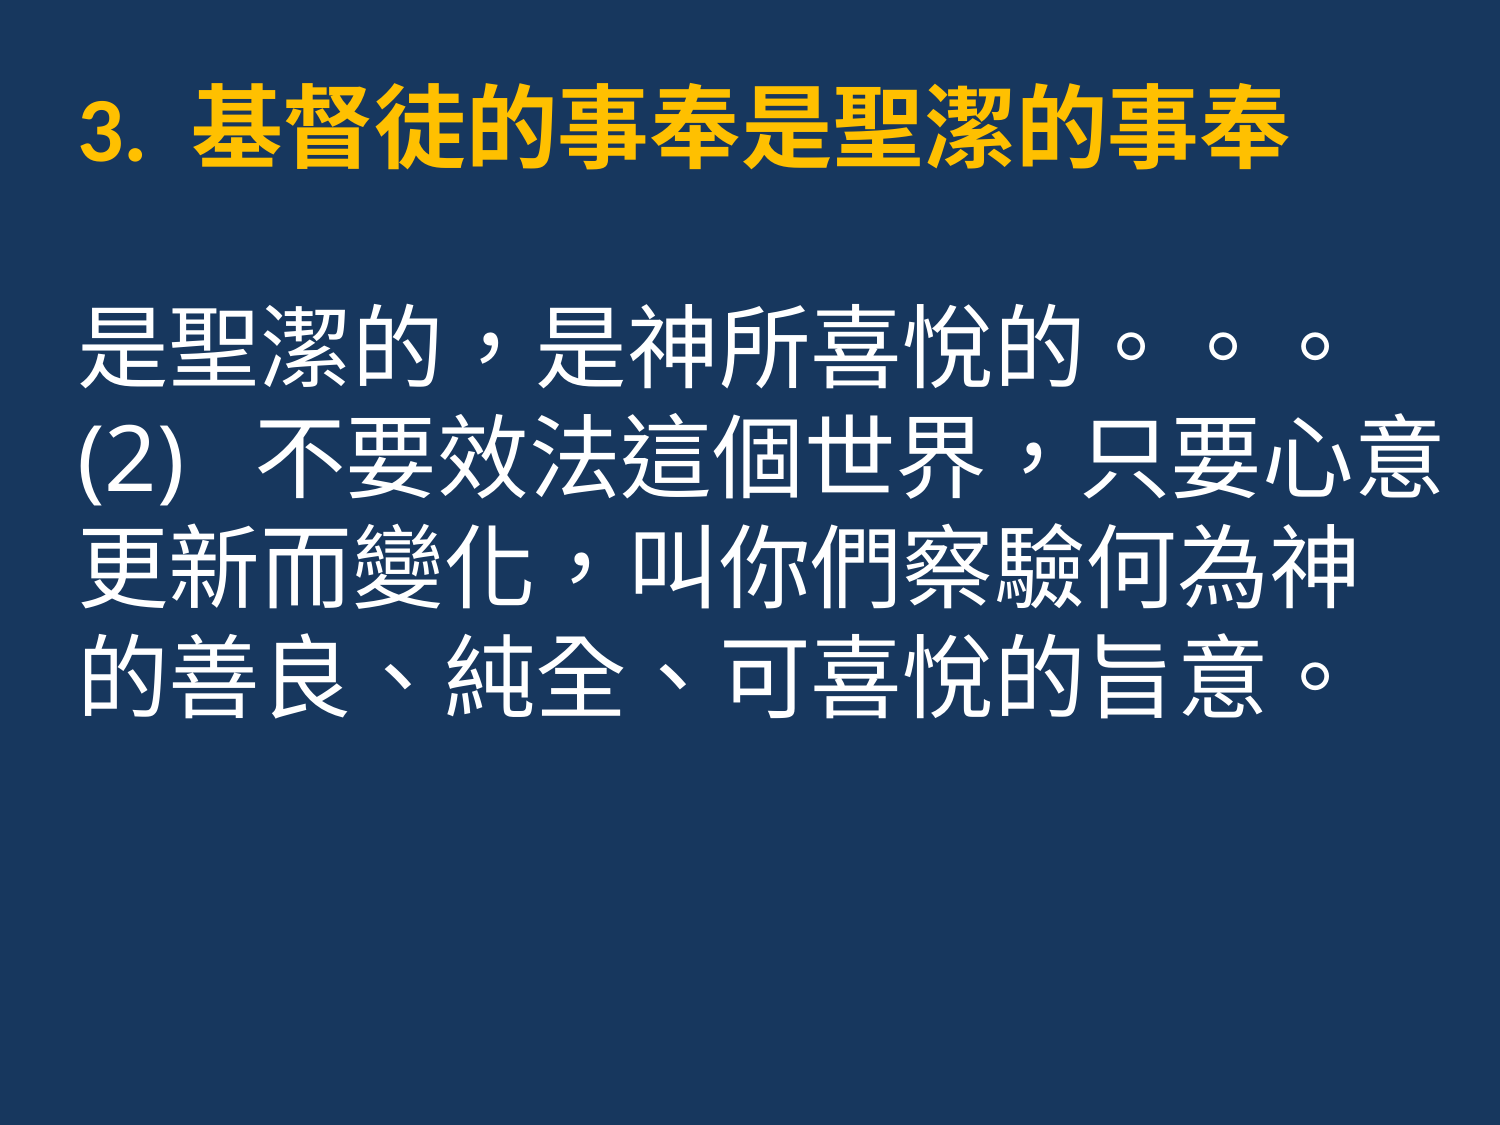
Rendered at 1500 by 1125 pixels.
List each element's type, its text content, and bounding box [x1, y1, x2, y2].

text_box 3. 基督徒的事奉是聖潔的事奉 是聖潔的，是神所喜悅的。。。(2) 不要效法這個世界，只要心意更新而變化，叫你們察驗何為神的善良、純全、可喜悅的旨意。 [62, 62, 1463, 737]
